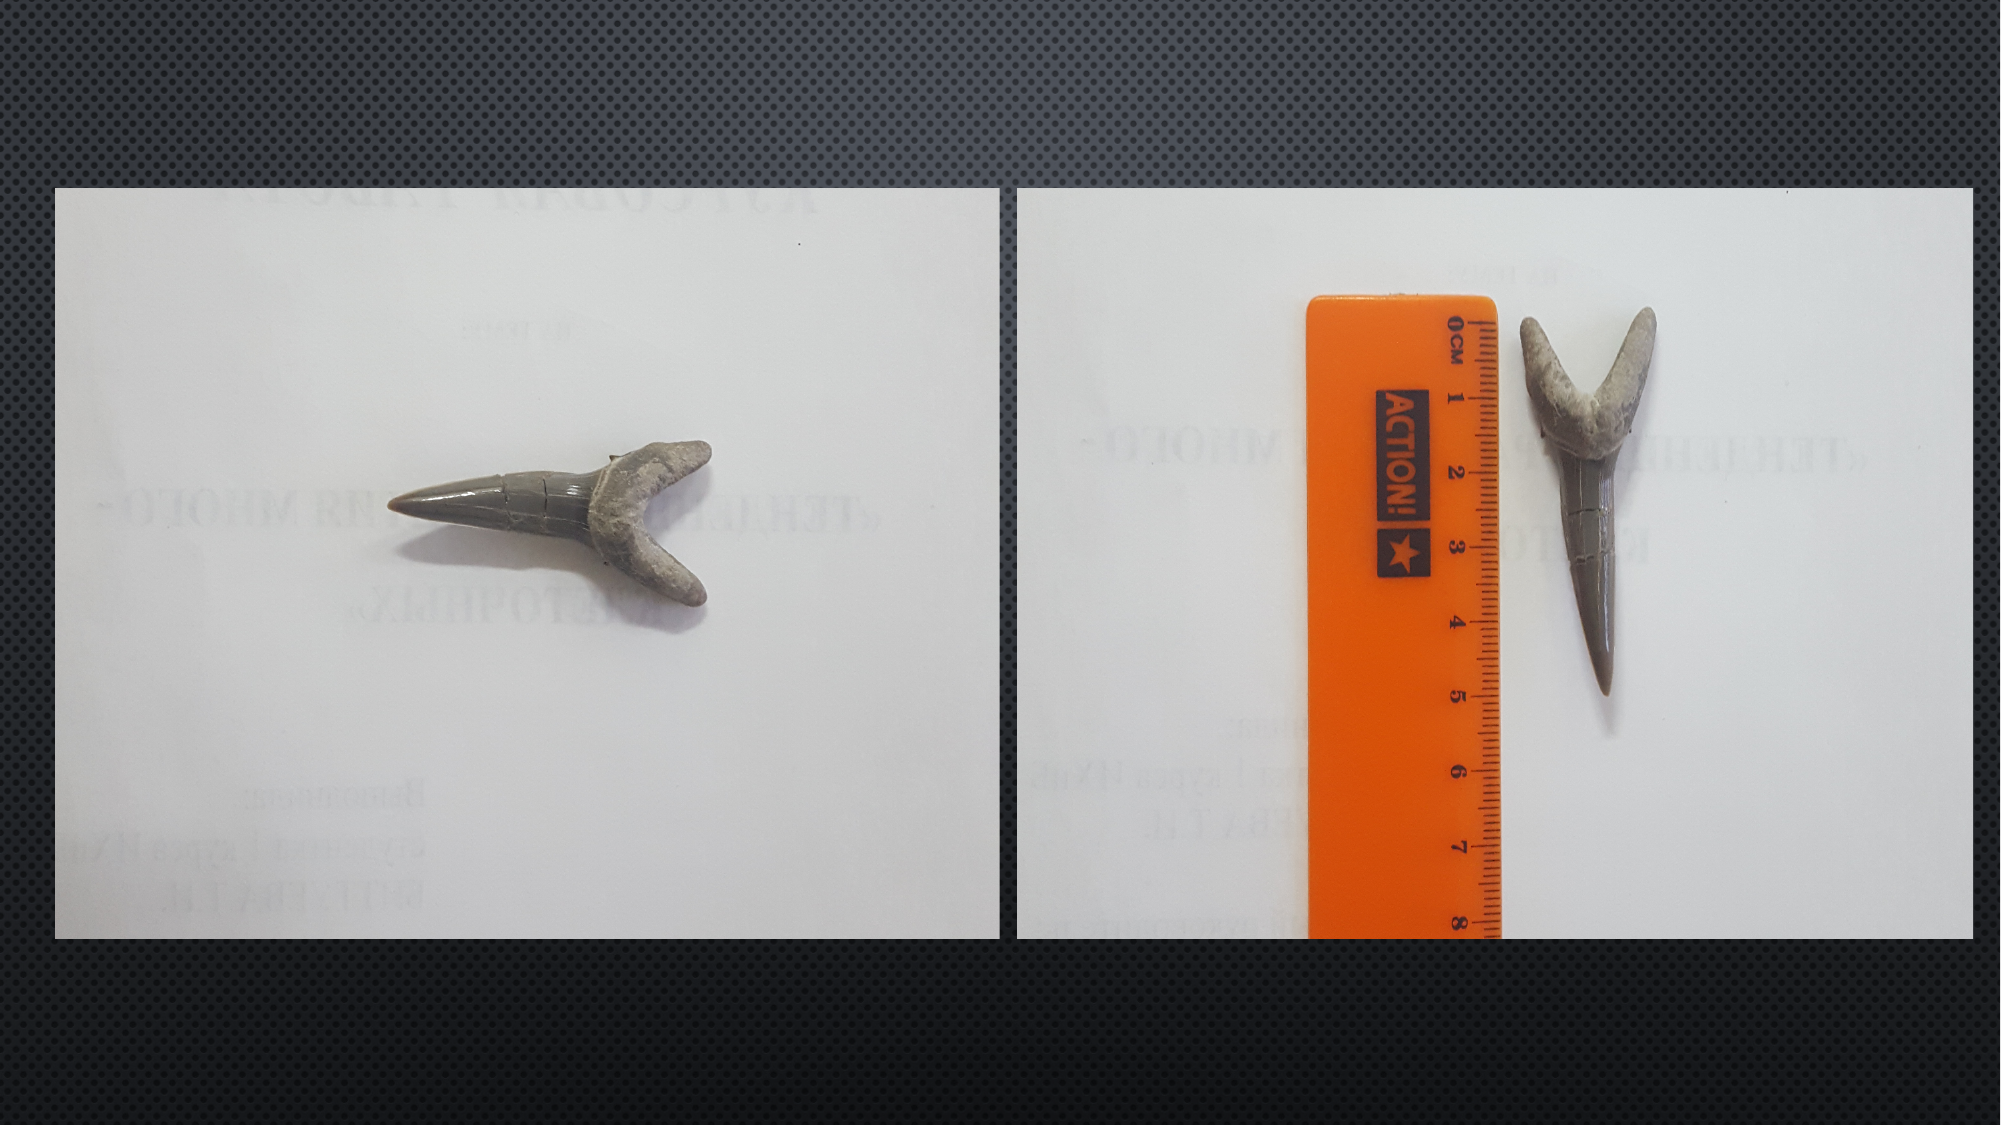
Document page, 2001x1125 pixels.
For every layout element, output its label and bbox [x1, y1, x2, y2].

picture [1018, 76, 1974, 1051]
picture [56, 90, 1000, 1037]
